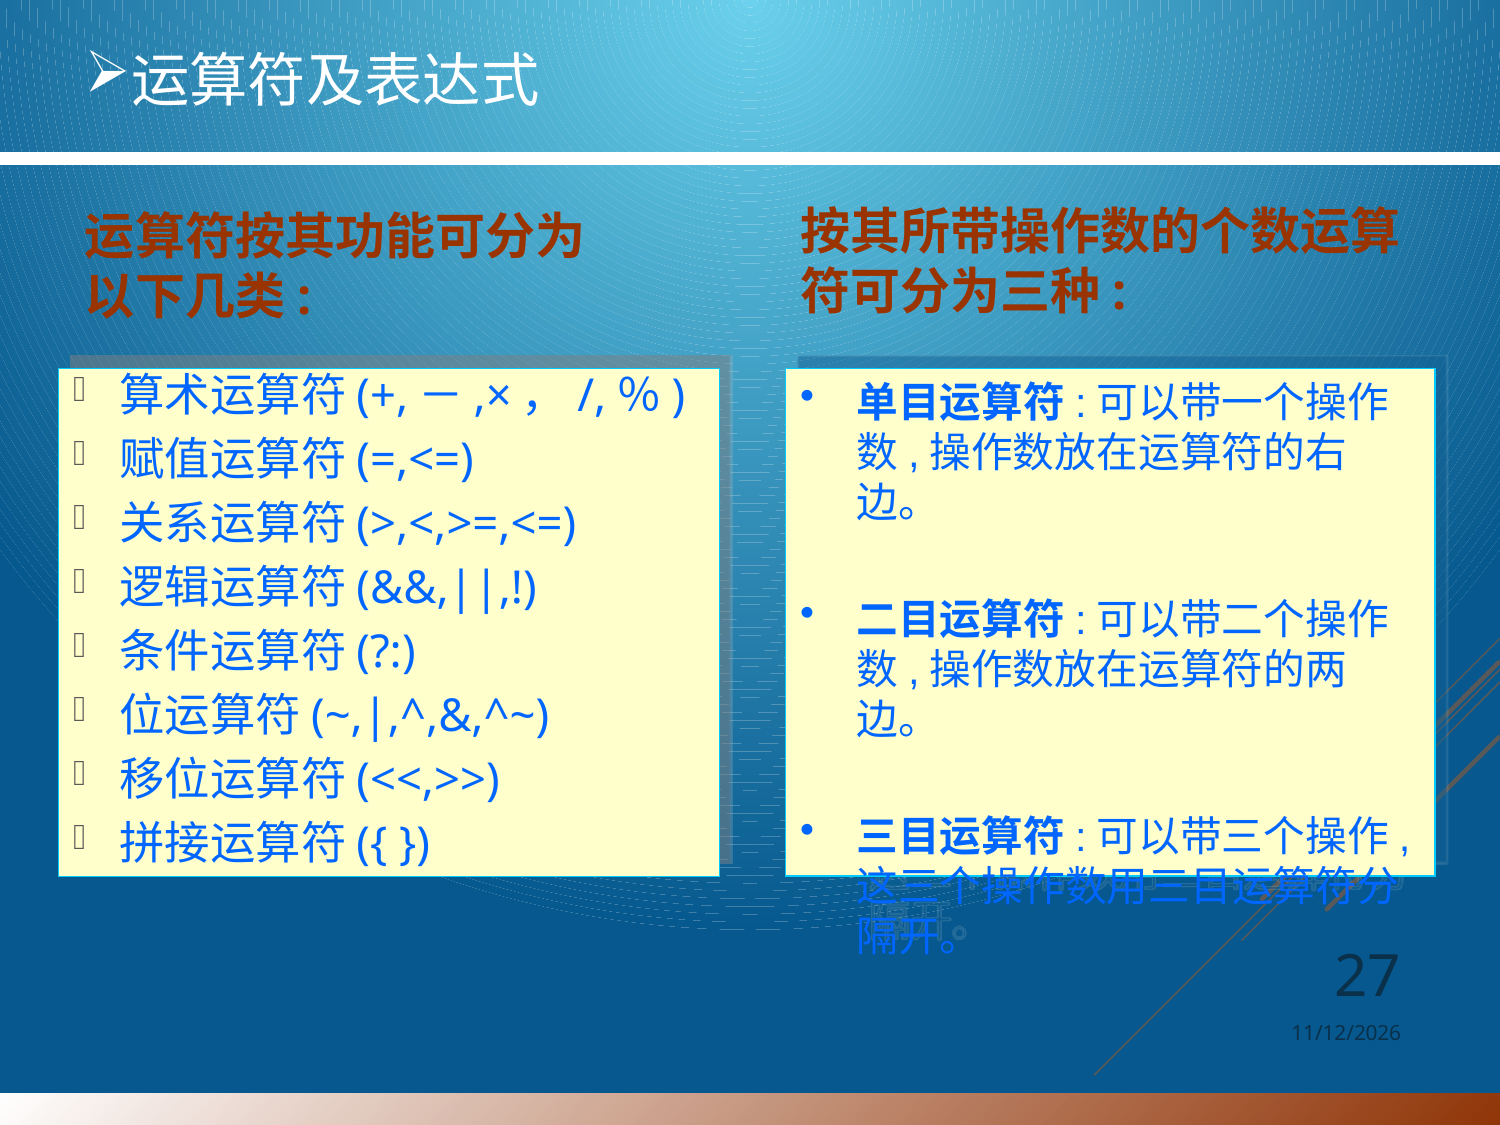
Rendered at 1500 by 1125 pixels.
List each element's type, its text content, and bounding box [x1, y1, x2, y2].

list 算术运算符(+,－,×，/,％) 赋值运算符(=,<=) 关系运算符(>,<,>=,<=) 逻辑运算符(&&,||,!) 条件运算符(?:) 位运算符(~,|,^,&,^~) 移位运算符(<<,>>) 拼接运算符({ }) [58, 368, 720, 877]
text_box 单目运算符:可以带一个操作数,操作数放在运算符的右边。 二目运算符:可以带二个操作数,操作数放在运算符的两边。 三目运算符:可以带三个操作,这三个操作数用三目运算符分隔开。 [785, 368, 1435, 877]
text_box 运算符及表达式 [70, 4, 1346, 152]
text_box [0, 152, 1500, 165]
text_box 按其所带操作数的个数运算符可分为三种: [785, 192, 1436, 327]
text_box [0, 1093, 1500, 1125]
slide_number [1218, 1012, 1416, 1073]
slide_number 27 [1275, 915, 1416, 1012]
text_box 运算符按其功能可分为以下几类: [70, 197, 626, 333]
